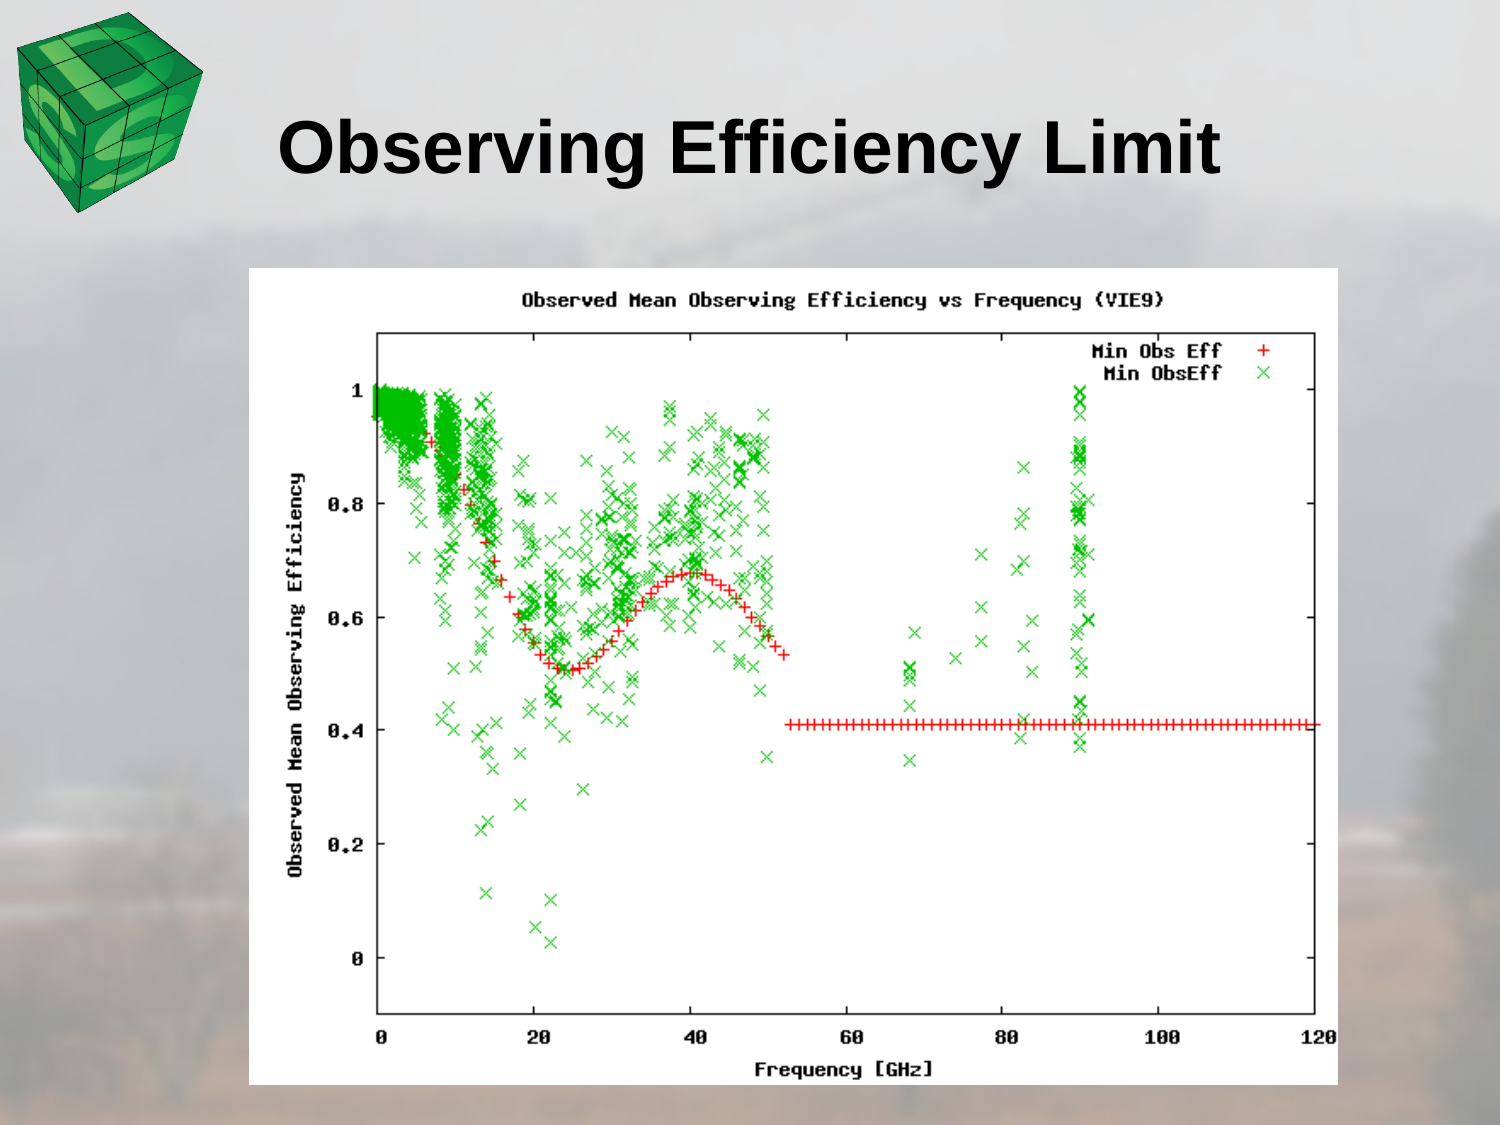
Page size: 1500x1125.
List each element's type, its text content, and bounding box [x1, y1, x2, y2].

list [249, 268, 1338, 1085]
title Observing Efficiency Limit [74, 49, 1426, 238]
picture [0, 0, 1500, 1125]
